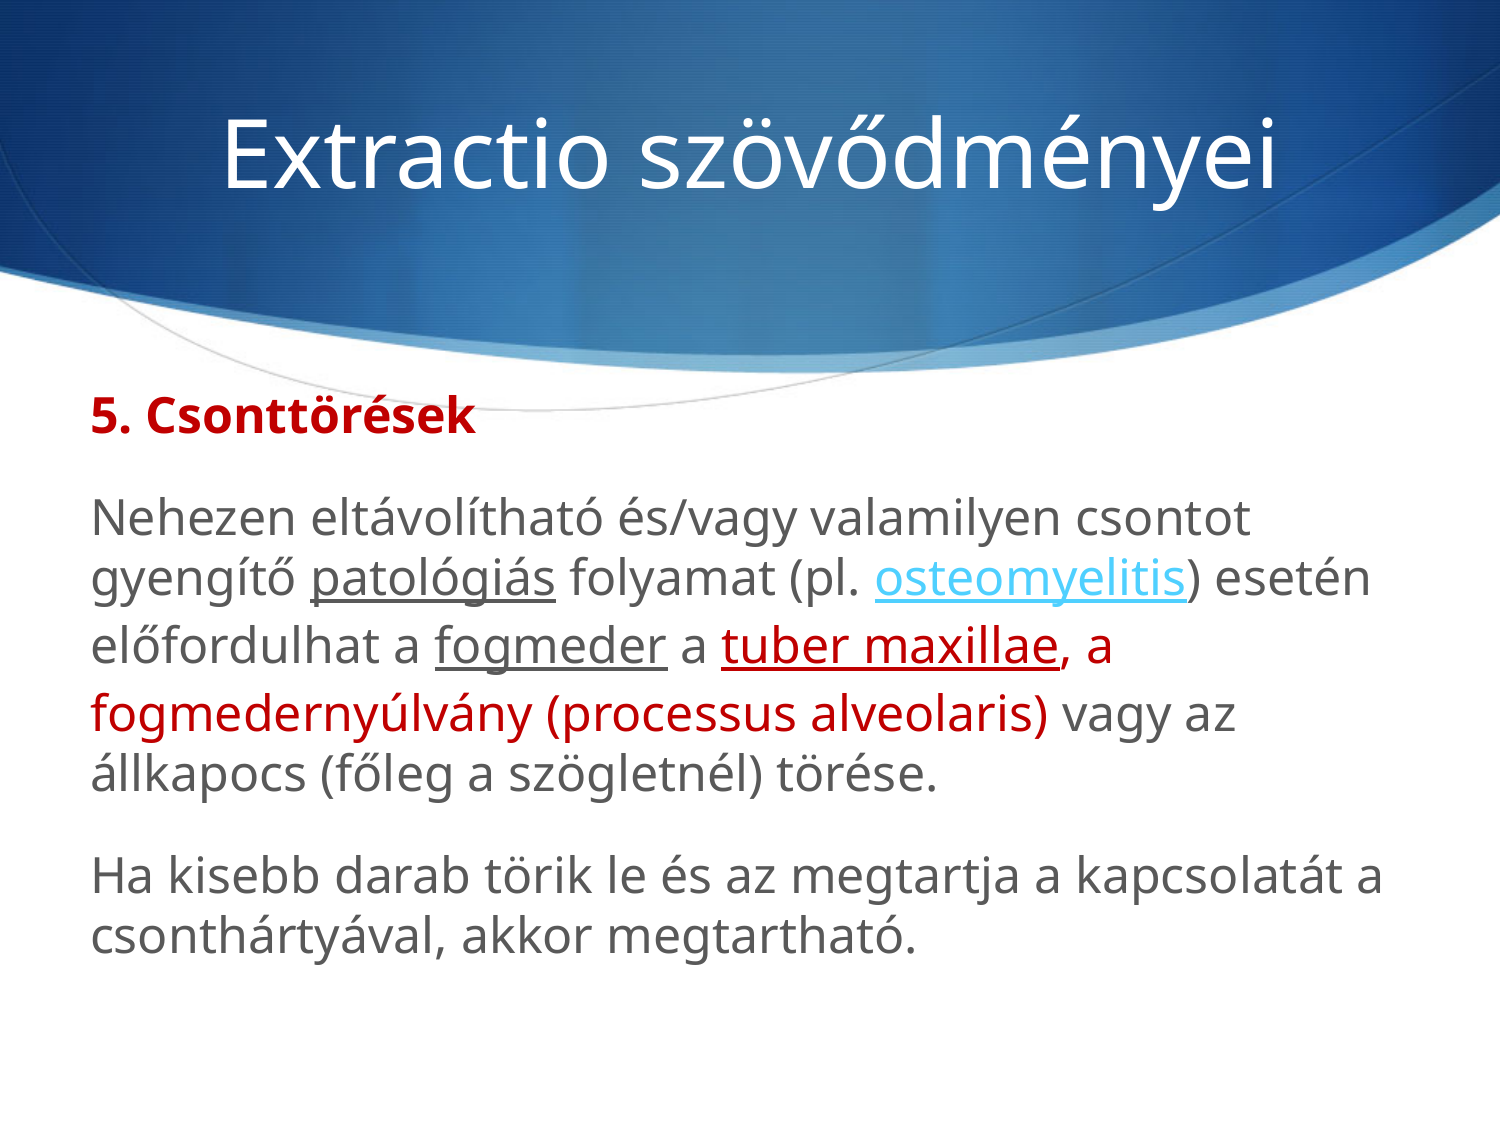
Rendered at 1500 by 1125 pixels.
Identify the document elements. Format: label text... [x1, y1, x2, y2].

picture [0, 0, 1500, 1125]
title Extractio szövődményei [75, 56, 1425, 245]
list 5. Csonttörések Nehezen eltávolítható és/vagy valamilyen csontot gyengítő patológiás folyamat (pl. osteomyelitis) esetén előfordulhat a fogmeder a tuber maxillae, a fogmedernyúlvány (processus alveolaris) vagy az állkapocs (főleg a szögletnél) törése. Ha kisebb darab törik le és az megtartja a kapcsolatát a csonthártyával, akkor megtartható. [75, 376, 1456, 991]
